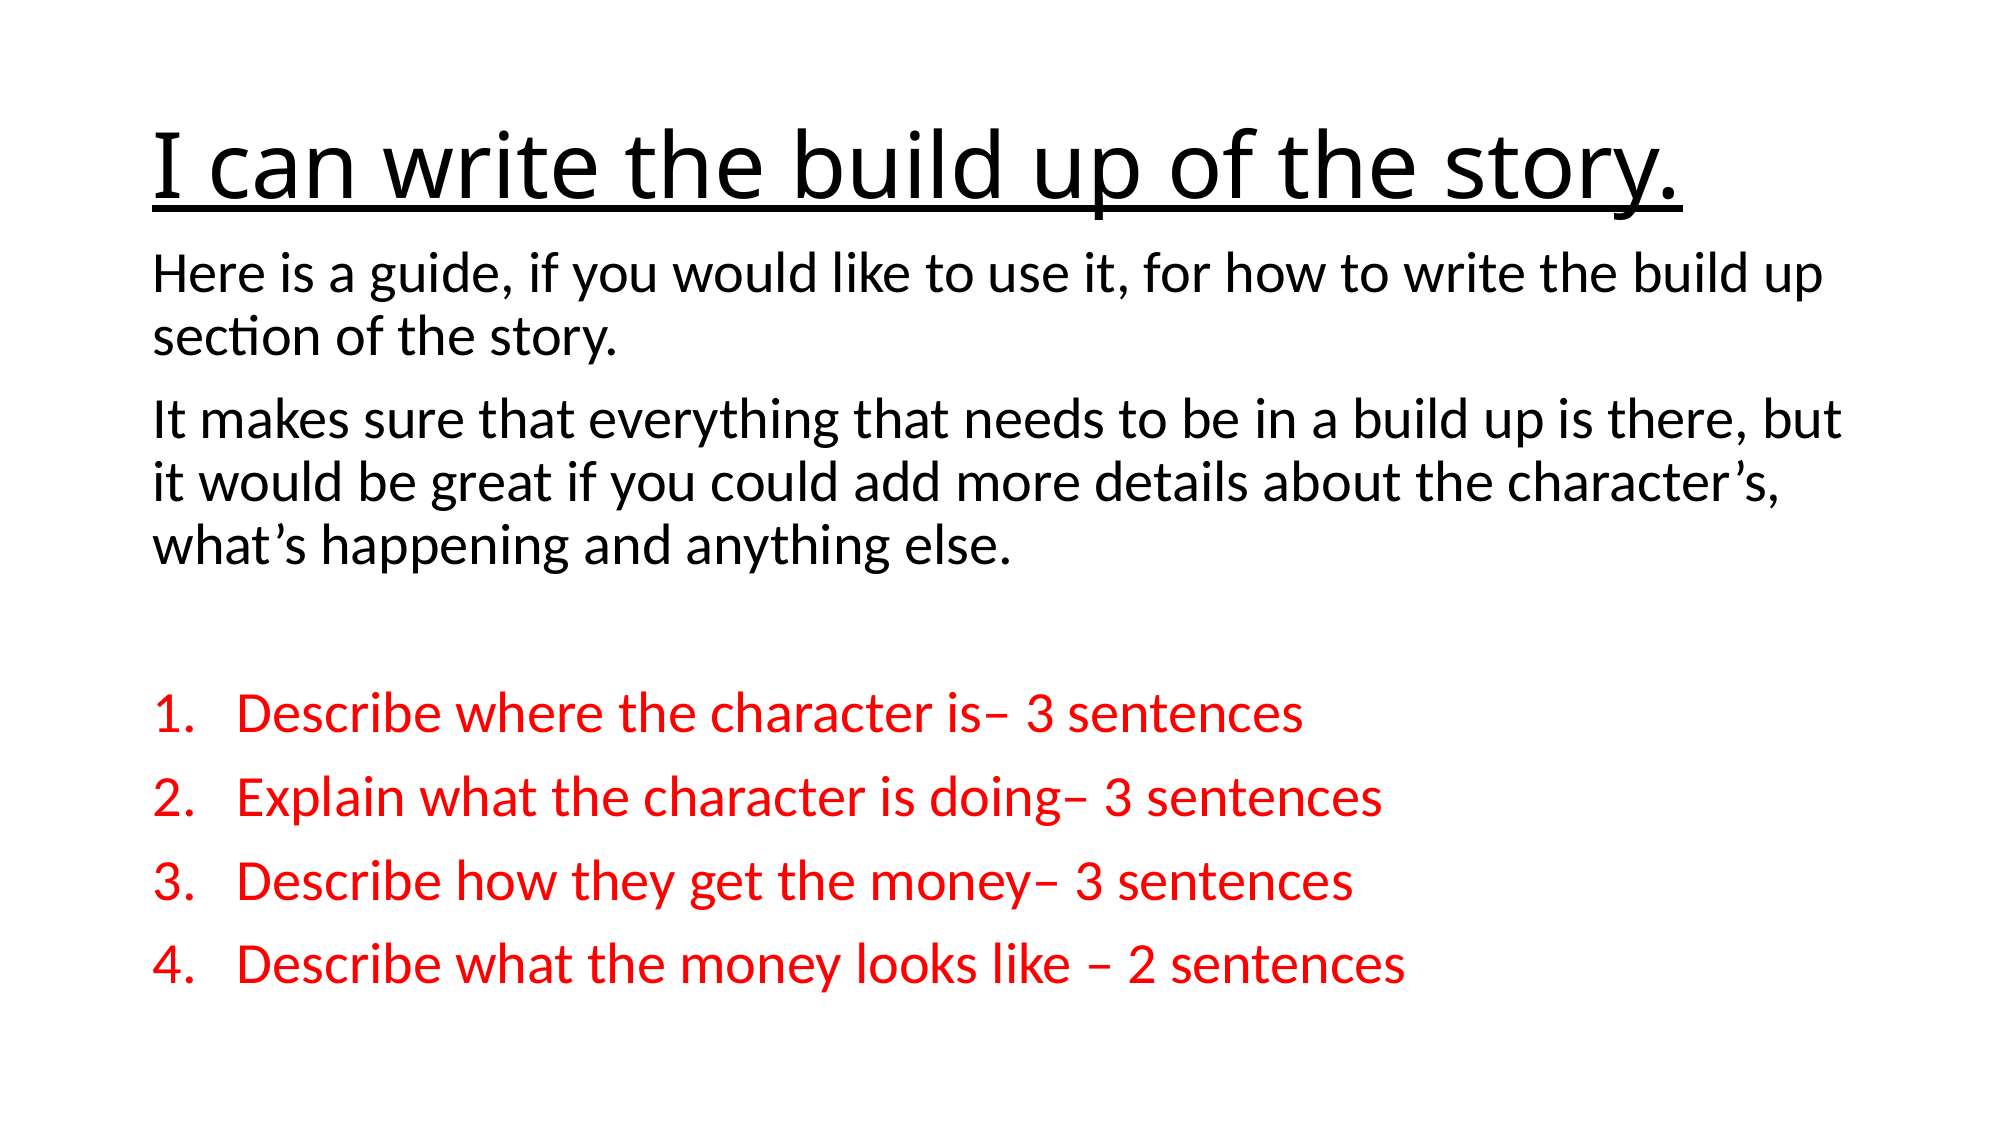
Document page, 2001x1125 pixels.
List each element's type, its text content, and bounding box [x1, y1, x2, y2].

list Here is a guide, if you would like to use it, for how to write the build up section of the story. It makes sure that everything that needs to be in a build up is there, but it would be great if you could add more details about the character’s, what’s happening and anything else. Describe where the character is– 3 sentences Explain what the character is doing– 3 sentences Describe how they get the money– 3 sentences Describe what the money looks like – 2 sentences [137, 234, 1863, 1014]
title I can write the build up of the story. [137, 59, 1863, 234]
